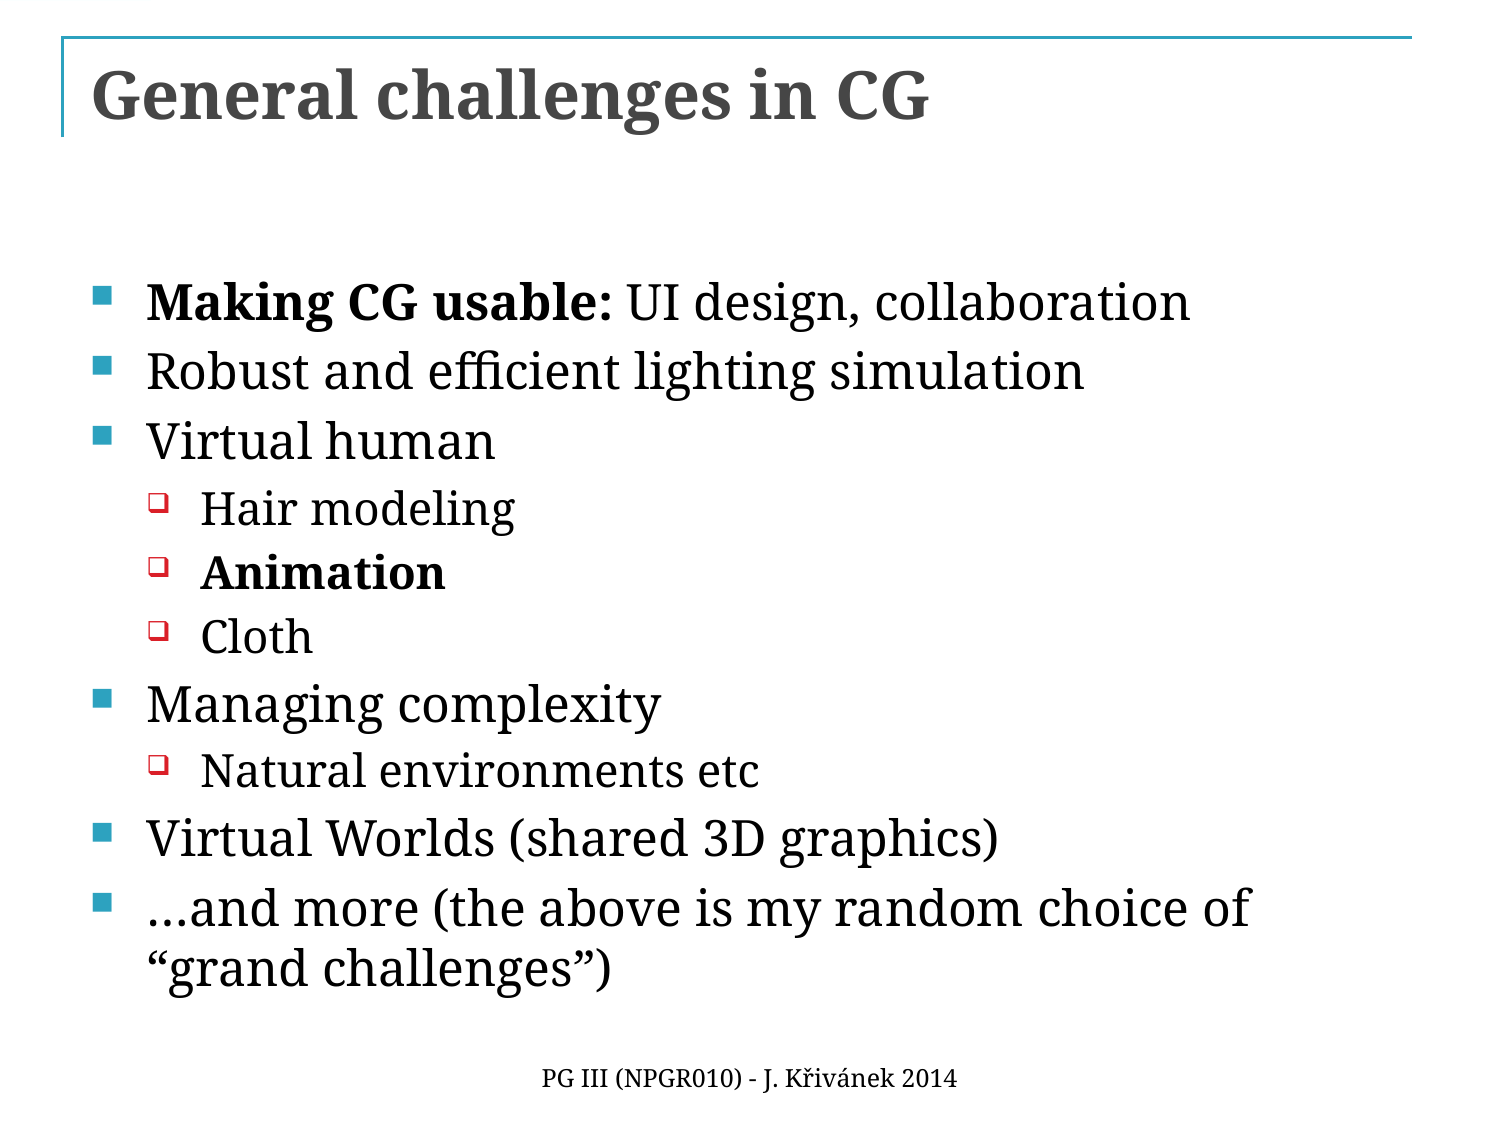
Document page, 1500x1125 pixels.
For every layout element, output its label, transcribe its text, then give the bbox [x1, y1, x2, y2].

title General challenges in CG [74, 45, 1426, 233]
list Making CG usable: UI design, collaboration Robust and efficient lighting simulation Virtual human Hair modeling Animation Cloth Managing complexity Natural environments etc Virtual Worlds (shared 3D graphics) …and more (the above is my random choice of “grand challenges”) [74, 262, 1426, 1125]
footer PG III (NPGR010) - J. Křivánek 2014 [512, 1024, 988, 1101]
